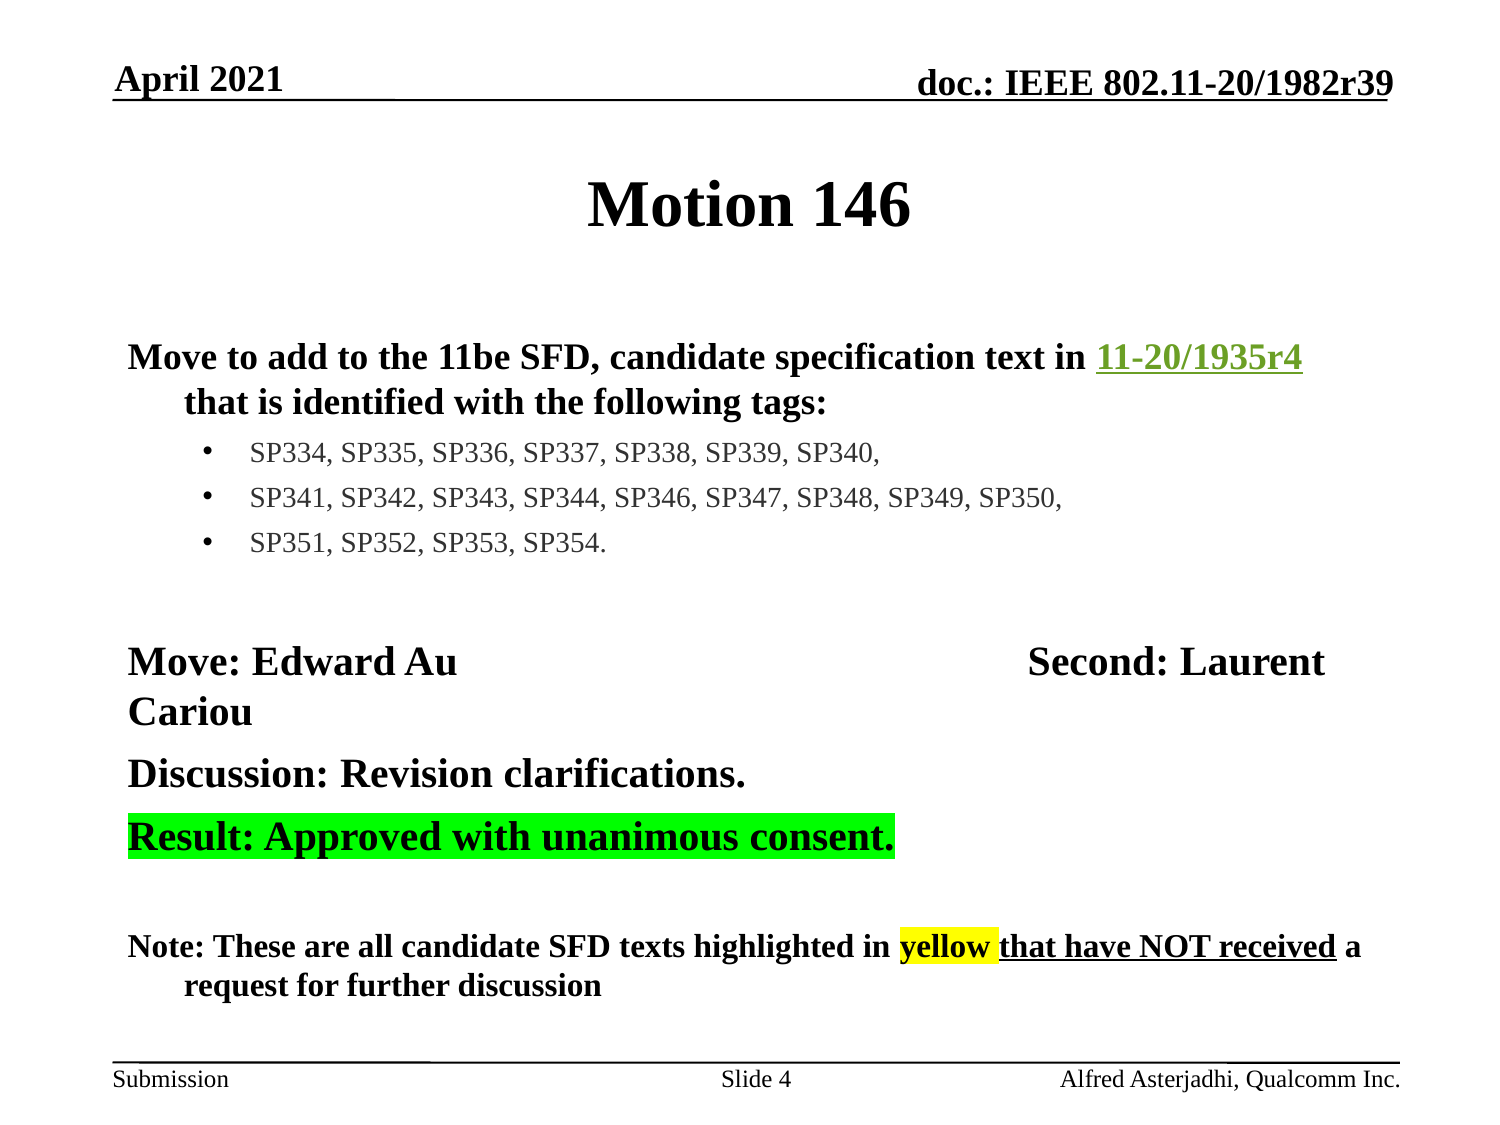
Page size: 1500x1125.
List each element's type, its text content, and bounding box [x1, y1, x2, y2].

title Motion 146 [112, 112, 1388, 288]
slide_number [114, 54, 423, 100]
list Move to add to the 11be SFD, candidate specification text in 11-20/1935r4 that is identified with the following tags: SP334, SP335, SP336, SP337, SP338, SP339, SP340, SP341, SP342, SP343, SP344, SP346, SP347, SP348, SP349, SP350, SP351, SP352, SP353, SP354. Move: Edward Au Second: Laurent Cariou Discussion: Revision clarifications. Result: Approved with unanimous consent. Note: These are all candidate SFD texts highlighted in yellow that have NOT received a request for further discussion [112, 324, 1388, 1063]
footer Alfred Asterjadhi, Qualcomm Inc. [878, 1061, 1402, 1093]
slide_number Slide 4 [712, 1061, 800, 1123]
